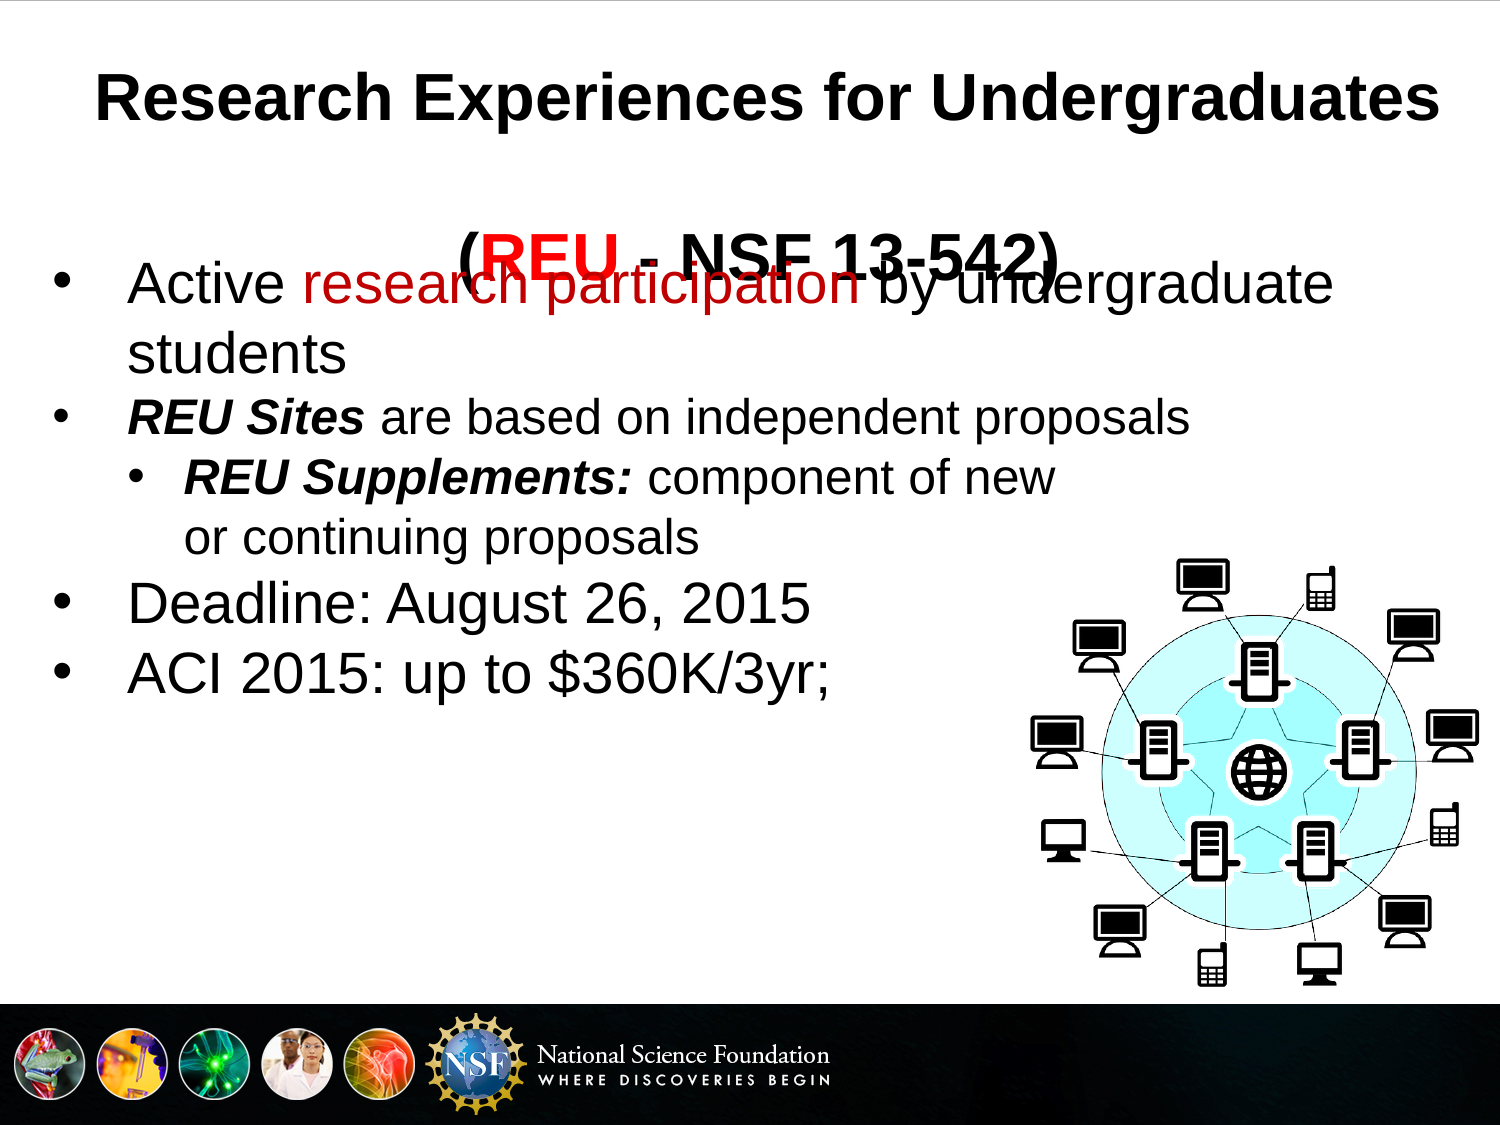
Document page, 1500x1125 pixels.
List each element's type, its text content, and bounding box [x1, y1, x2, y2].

picture [0, 1, 1500, 1125]
subtitle Active research participation by undergraduate students REU Sites are based on independent proposals REU Supplements: component of new or continuing proposals Deadline: August 26, 2015 ACI 2015: up to $360K/3yr; [37, 237, 1463, 1038]
title Research Experiences for Undergraduates (REU - NSF 13-542) [78, 46, 1460, 210]
